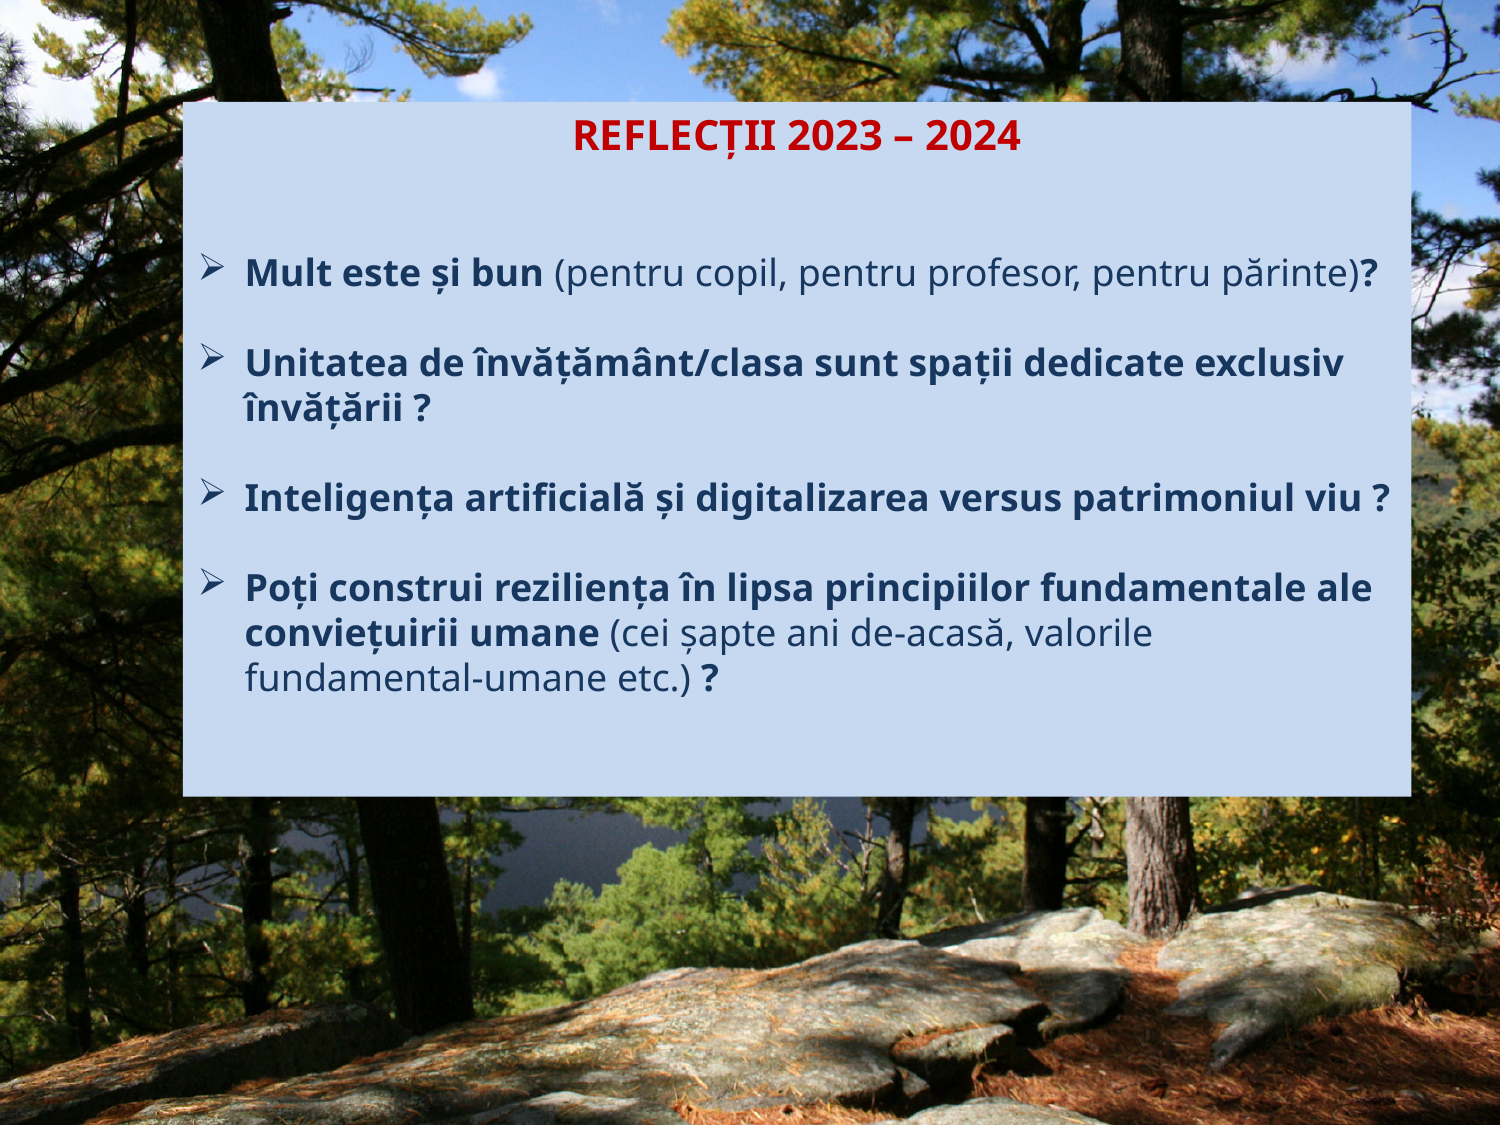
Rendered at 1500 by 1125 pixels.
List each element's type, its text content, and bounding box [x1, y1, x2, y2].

picture [0, 0, 1500, 1125]
text_box REFLECȚII 2023 – 2024 Mult este și bun (pentru copil, pentru profesor, pentru părinte)? Unitatea de învățământ/clasa sunt spații dedicate exclusiv învățării ? Inteligența artificială și digitalizarea versus patrimoniul viu ? Poți construi reziliența în lipsa principiilor fundamentale ale conviețuirii umane (cei șapte ani de-acasă, valorile fundamental-umane etc.) ? [182, 101, 1412, 797]
